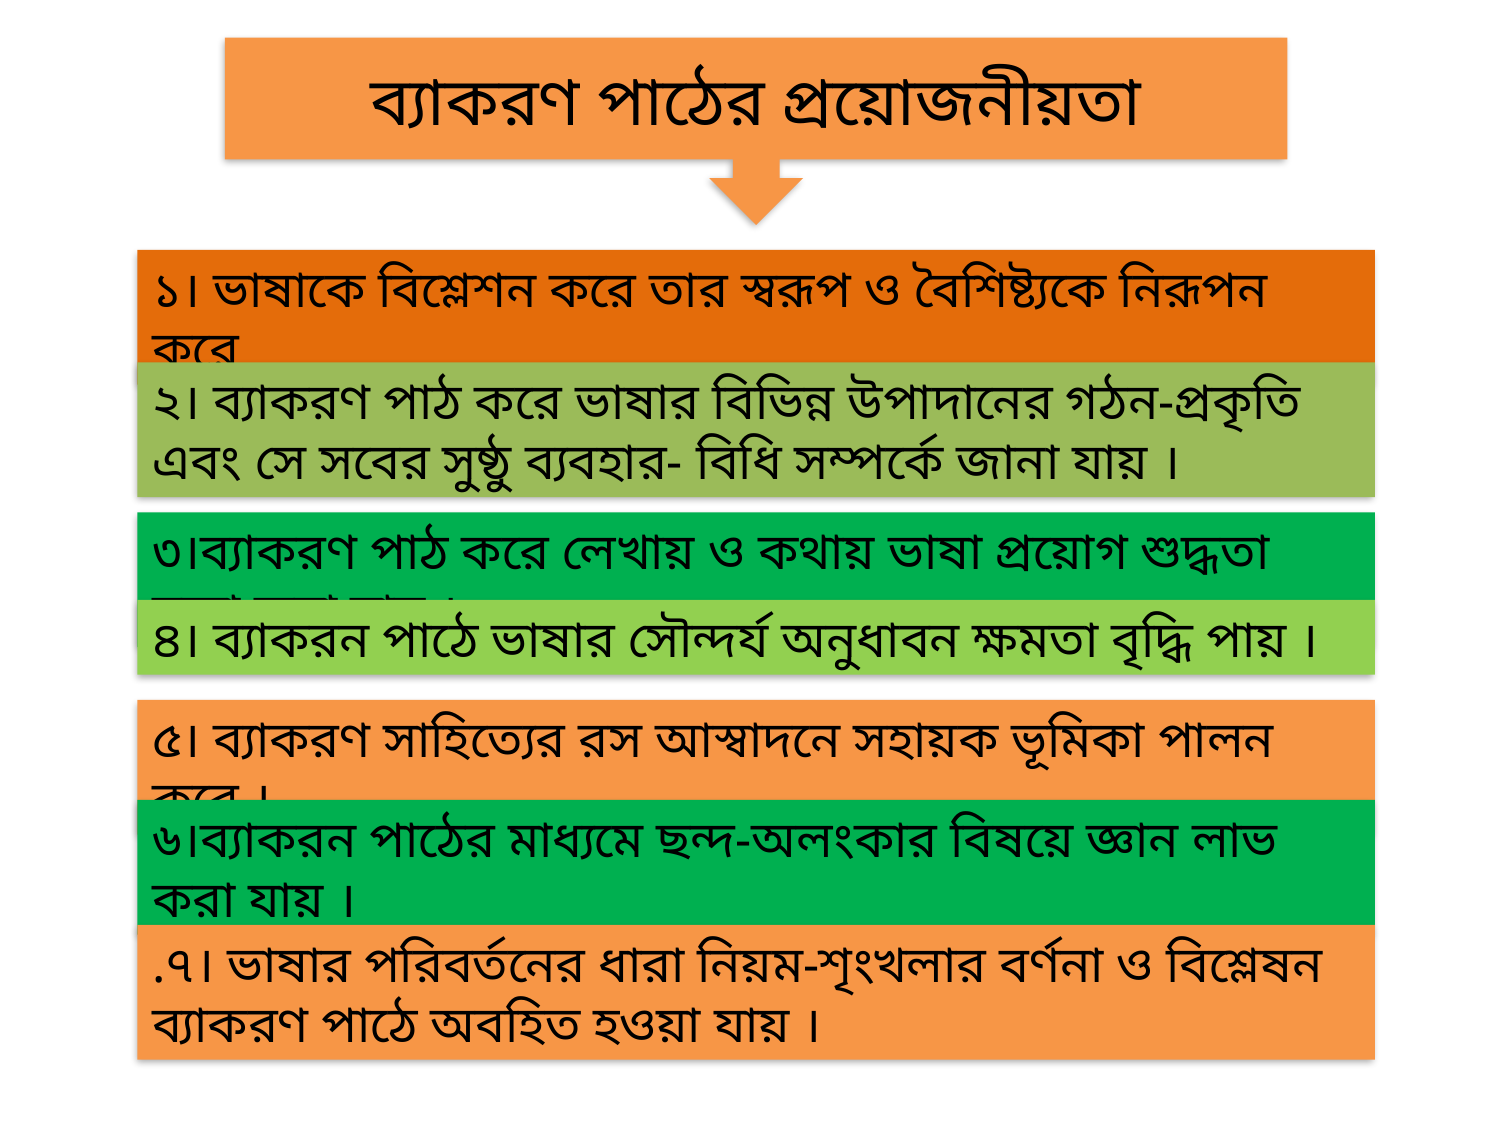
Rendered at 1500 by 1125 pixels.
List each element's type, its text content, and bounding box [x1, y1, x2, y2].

text_box ২। ব্যাকরণ পাঠ করে ভাষার বিভিন্ন উপাদানের গঠন-প্রকৃতি এবং সে সবের সুষ্ঠু ব্যবহার- বিধি সম্পর্কে জানা যায় । [137, 362, 1375, 498]
text_box ব্যাকরণ পাঠের প্রয়োজনীয়তা [222, 35, 1290, 228]
text_box ৪। ব্যাকরন পাঠে ভাষার সৌন্দর্য অনুধাবন ক্ষমতা বৃদ্ধি পায় । [137, 599, 1375, 675]
text_box ৬।ব্যাকরন পাঠের মাধ্যমে ছন্দ-অলংকার বিষয়ে জ্ঞান লাভ করা যায় । [137, 799, 1375, 924]
text_box ১। ভাষাকে বিশ্লেশন করে তার স্বরূপ ও বৈশিষ্ট্যকে নিরূপন করে [137, 249, 1375, 362]
text_box .৭। ভাষার পরিবর্তনের ধারা নিয়ম-শৃংখলার বর্ণনা ও বিশ্লেষন ব্যাকরণ পাঠে অবহিত হওয়া যায় । [137, 924, 1375, 1060]
text_box ৩।ব্যাকরণ পাঠ করে লেখায় ও কথায় ভাষা প্রয়োগ শুদ্ধতা রক্ষা করা যায় । [137, 512, 1375, 599]
text_box ৫। ব্যাকরণ সাহিত্যের রস আস্বাদনে সহায়ক ভূমিকা পালন করে । [137, 699, 1375, 799]
